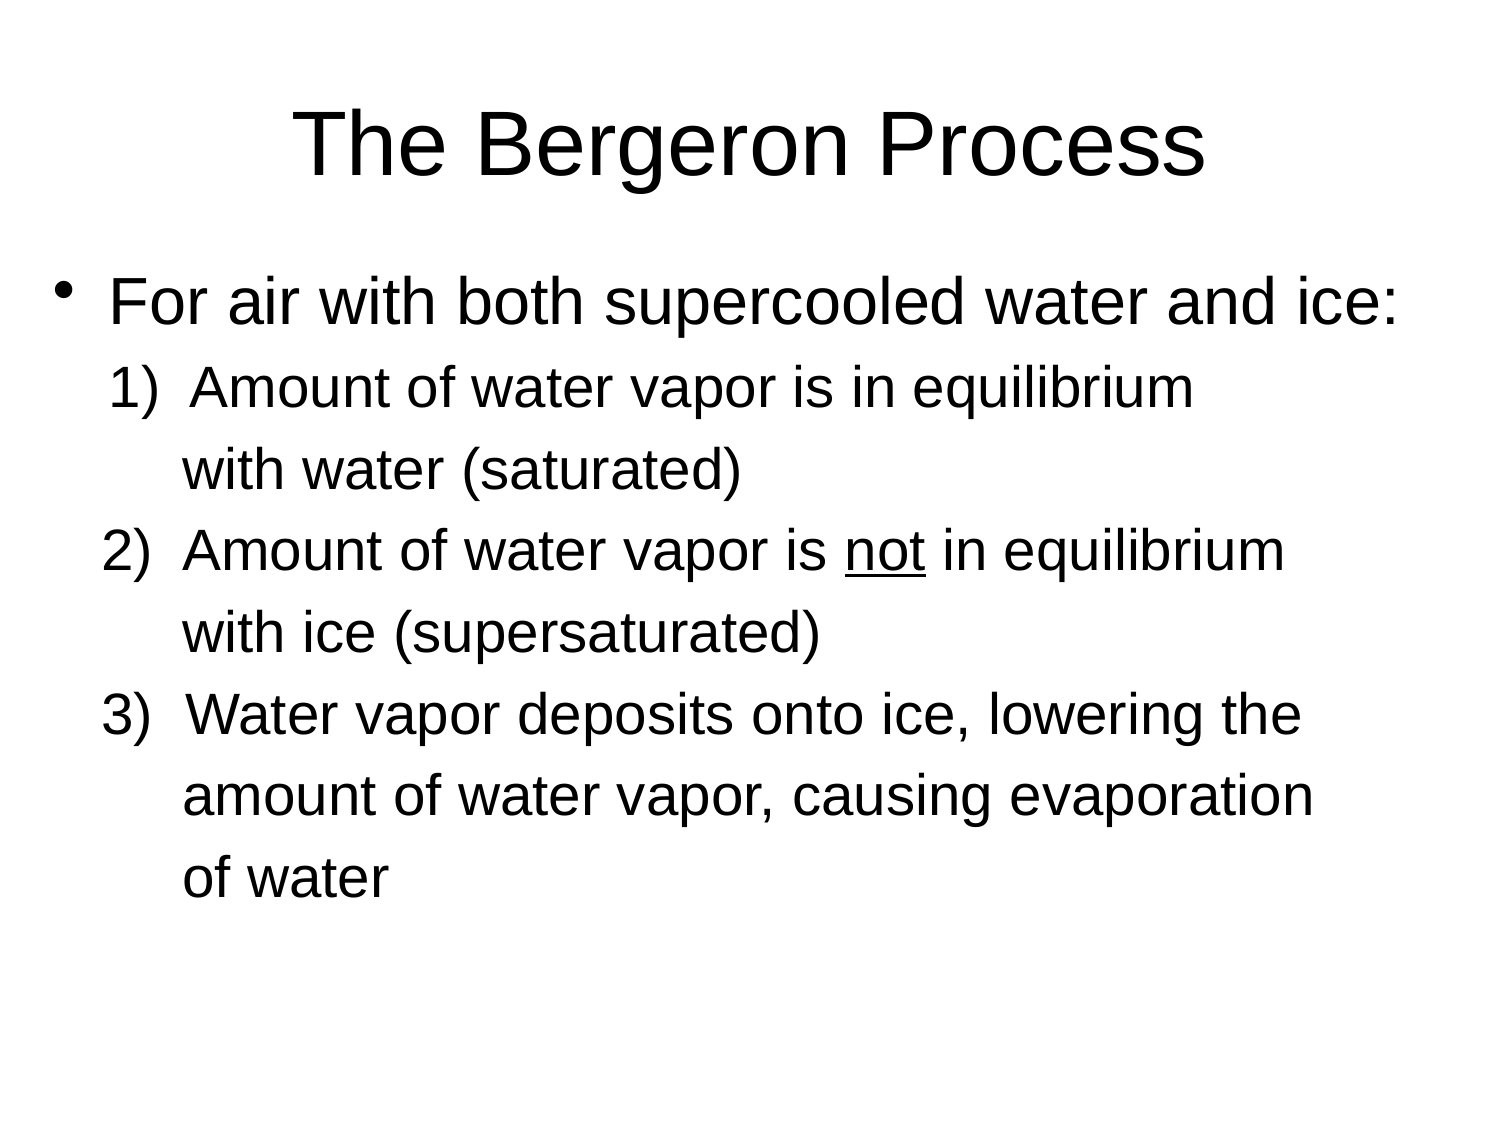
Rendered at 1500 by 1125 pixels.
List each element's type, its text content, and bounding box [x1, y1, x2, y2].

list For air with both supercooled water and ice: 1) Amount of water vapor is in equilibrium with water (saturated) 2) Amount of water vapor is not in equilibrium with ice (supersaturated) 3) Water vapor deposits onto ice, lowering the amount of water vapor, causing evaporation of water [37, 249, 1425, 993]
title The Bergeron Process [75, 45, 1425, 233]
